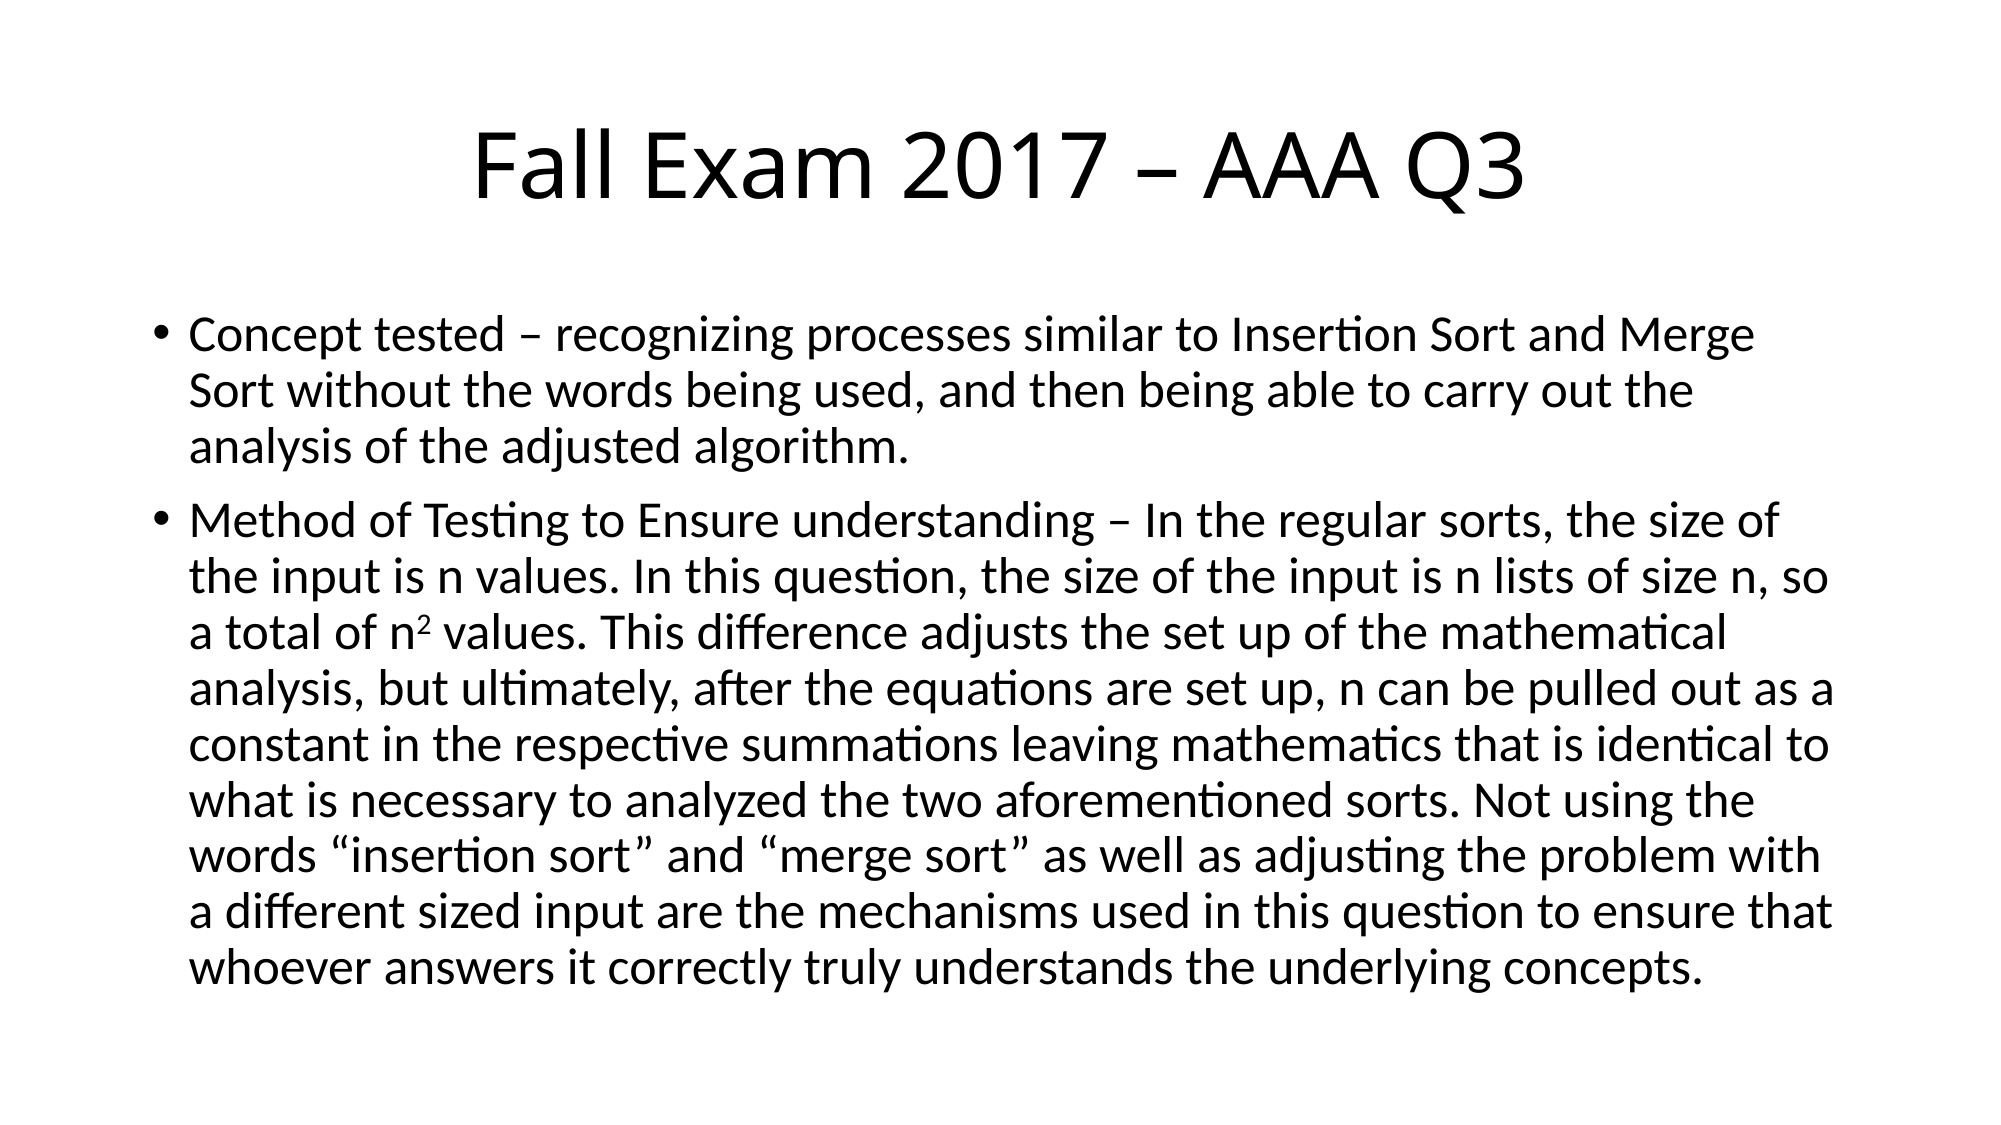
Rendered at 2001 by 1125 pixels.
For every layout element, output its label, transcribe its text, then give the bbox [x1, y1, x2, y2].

list Concept tested – recognizing processes similar to Insertion Sort and Merge Sort without the words being used, and then being able to carry out the analysis of the adjusted algorithm. Method of Testing to Ensure understanding – In the regular sorts, the size of the input is n values. In this question, the size of the input is n lists of size n, so a total of n2 values. This difference adjusts the set up of the mathematical analysis, but ultimately, after the equations are set up, n can be pulled out as a constant in the respective summations leaving mathematics that is identical to what is necessary to analyzed the two aforementioned sorts. Not using the words “insertion sort” and “merge sort” as well as adjusting the problem with a different sized input are the mechanisms used in this question to ensure that whoever answers it correctly truly understands the underlying concepts. [137, 299, 1863, 1014]
title Fall Exam 2017 – AAA Q3 [137, 59, 1863, 278]
